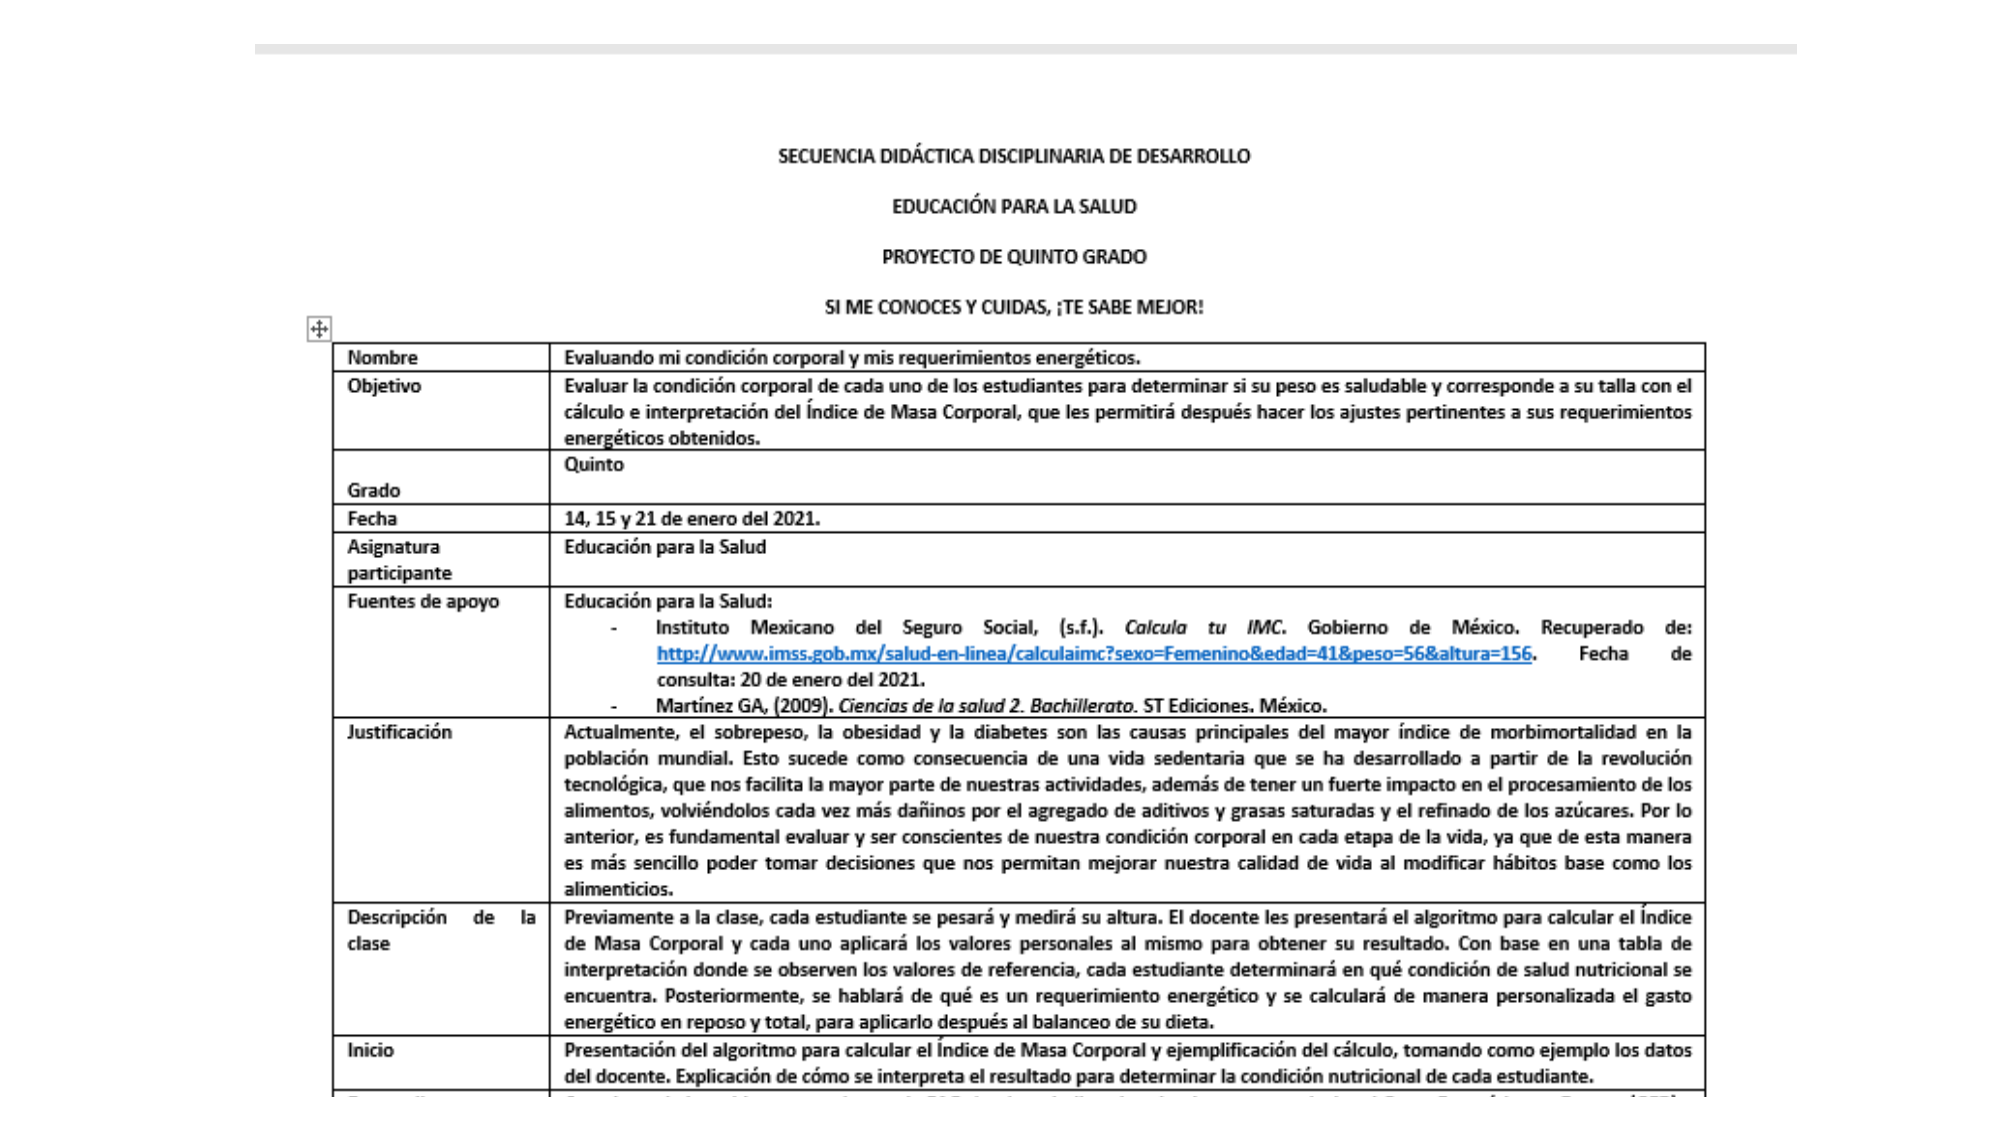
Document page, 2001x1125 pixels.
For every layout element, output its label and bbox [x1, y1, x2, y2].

picture [254, 44, 1798, 1098]
